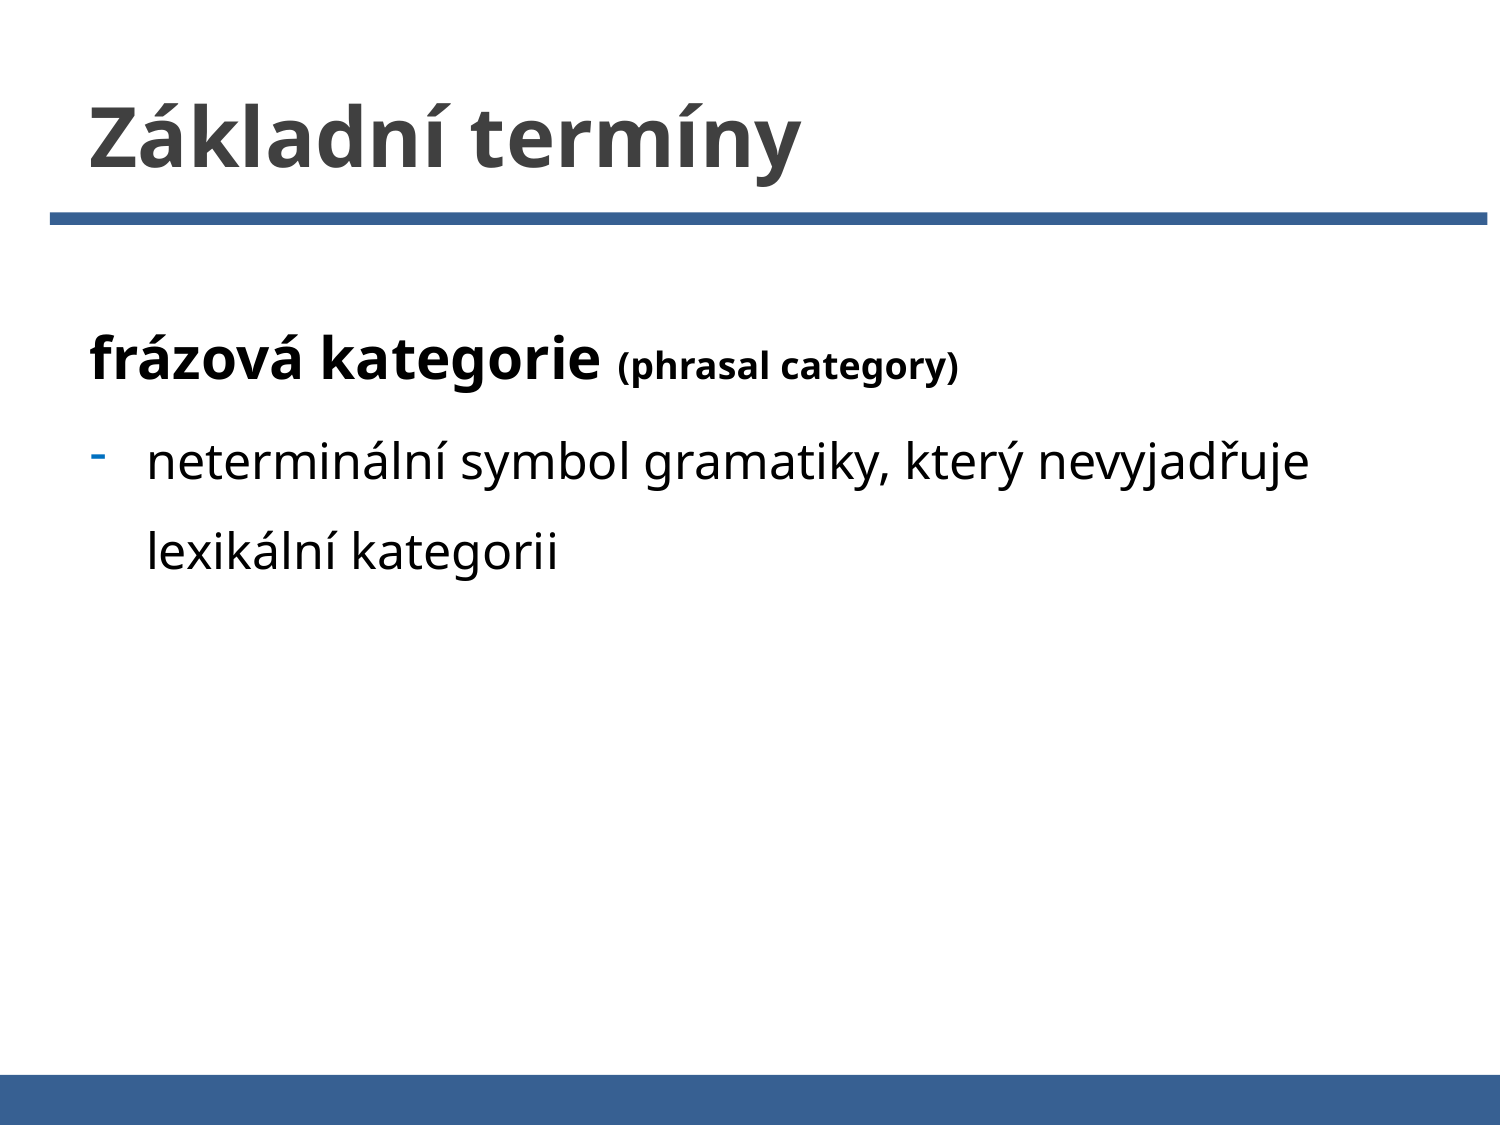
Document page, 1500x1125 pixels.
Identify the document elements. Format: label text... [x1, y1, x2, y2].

text_box frázová kategorie (phrasal category) neterminální symbol gramatiky, který nevyjadřuje lexikální kategorii [75, 278, 1463, 587]
text_box [0, 1074, 1500, 1125]
text_box [37, 249, 1500, 663]
text_box [24, 76, 1488, 349]
text_box Základní termíny [75, 76, 1500, 192]
